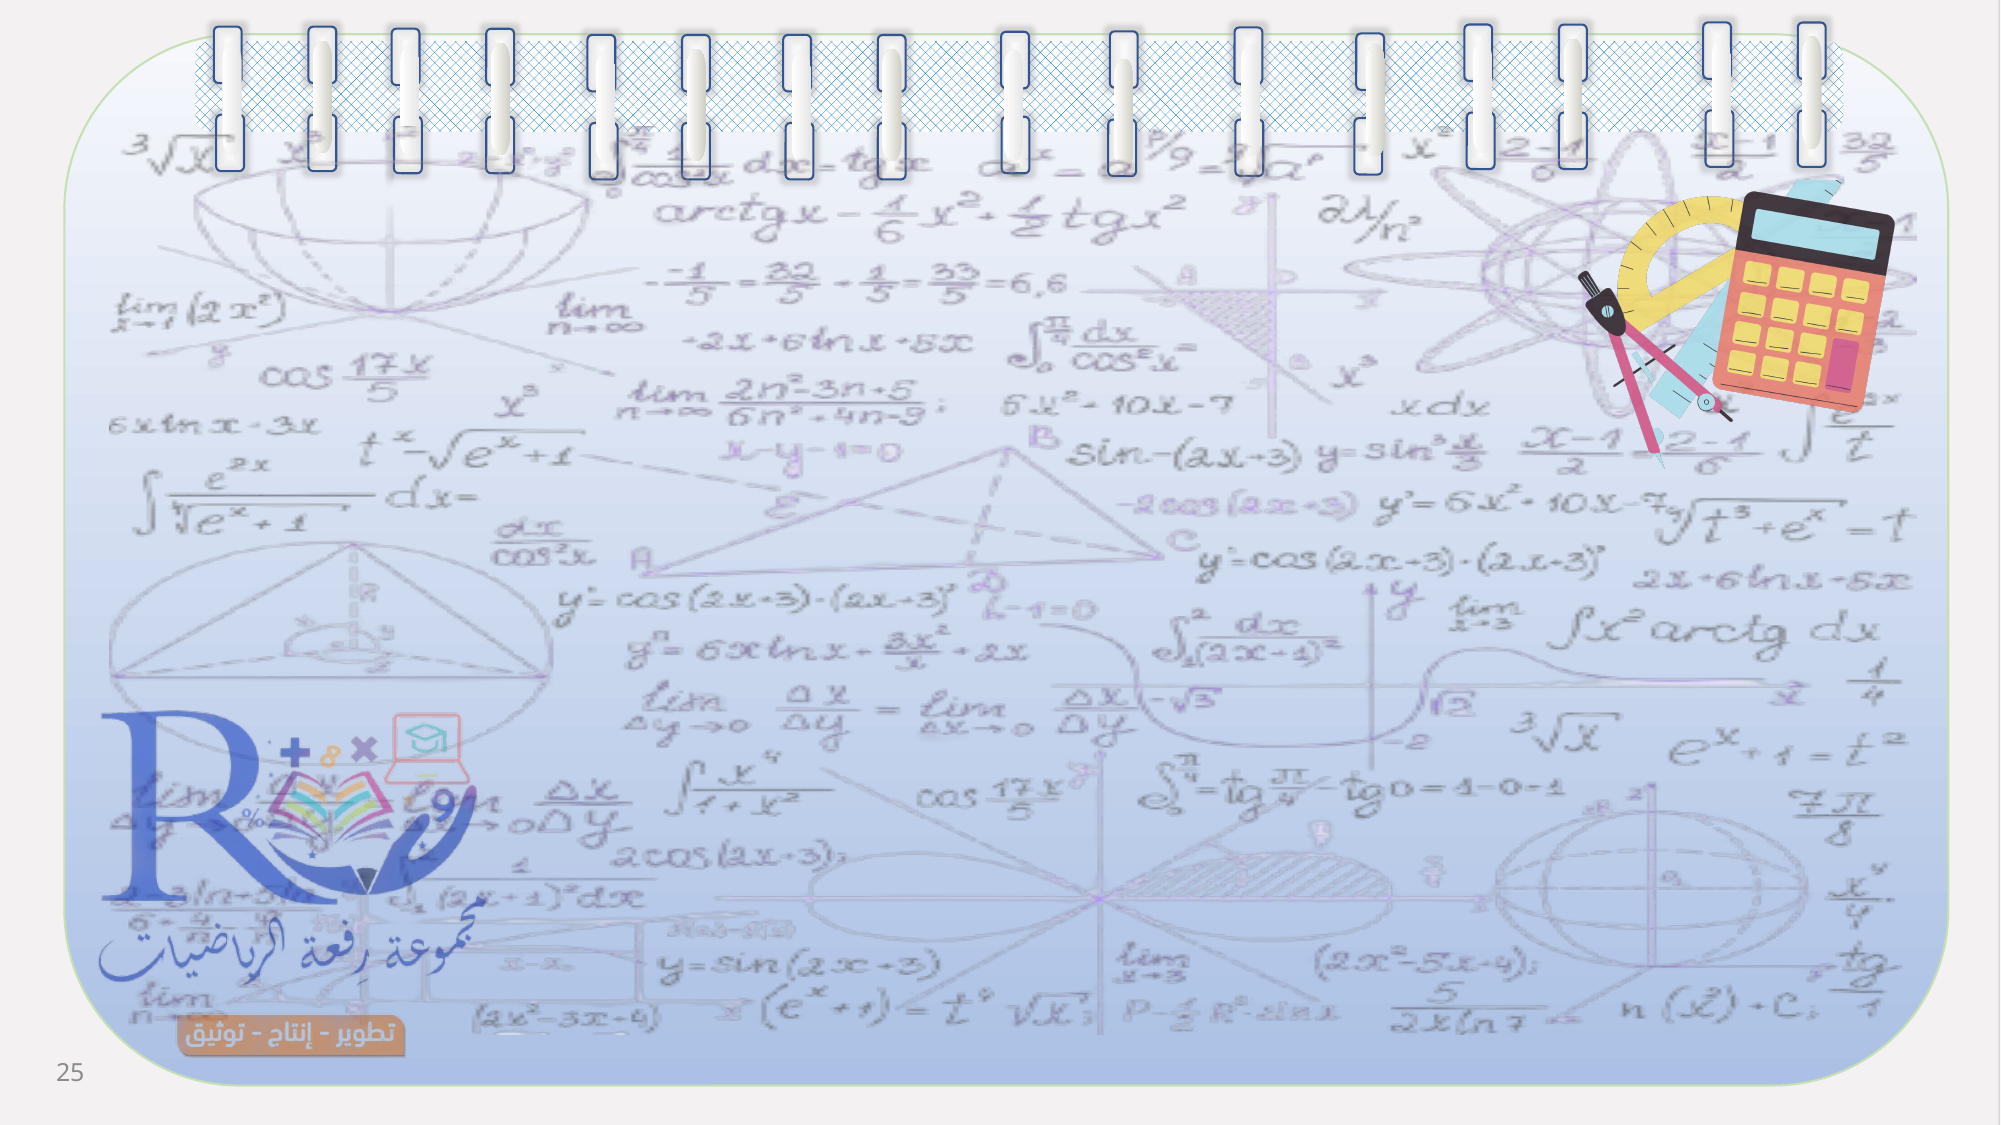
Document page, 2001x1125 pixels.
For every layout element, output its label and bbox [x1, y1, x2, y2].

picture [0, 0, 2001, 1125]
text_box [0, 22, 1949, 1125]
picture [1572, 180, 1910, 484]
